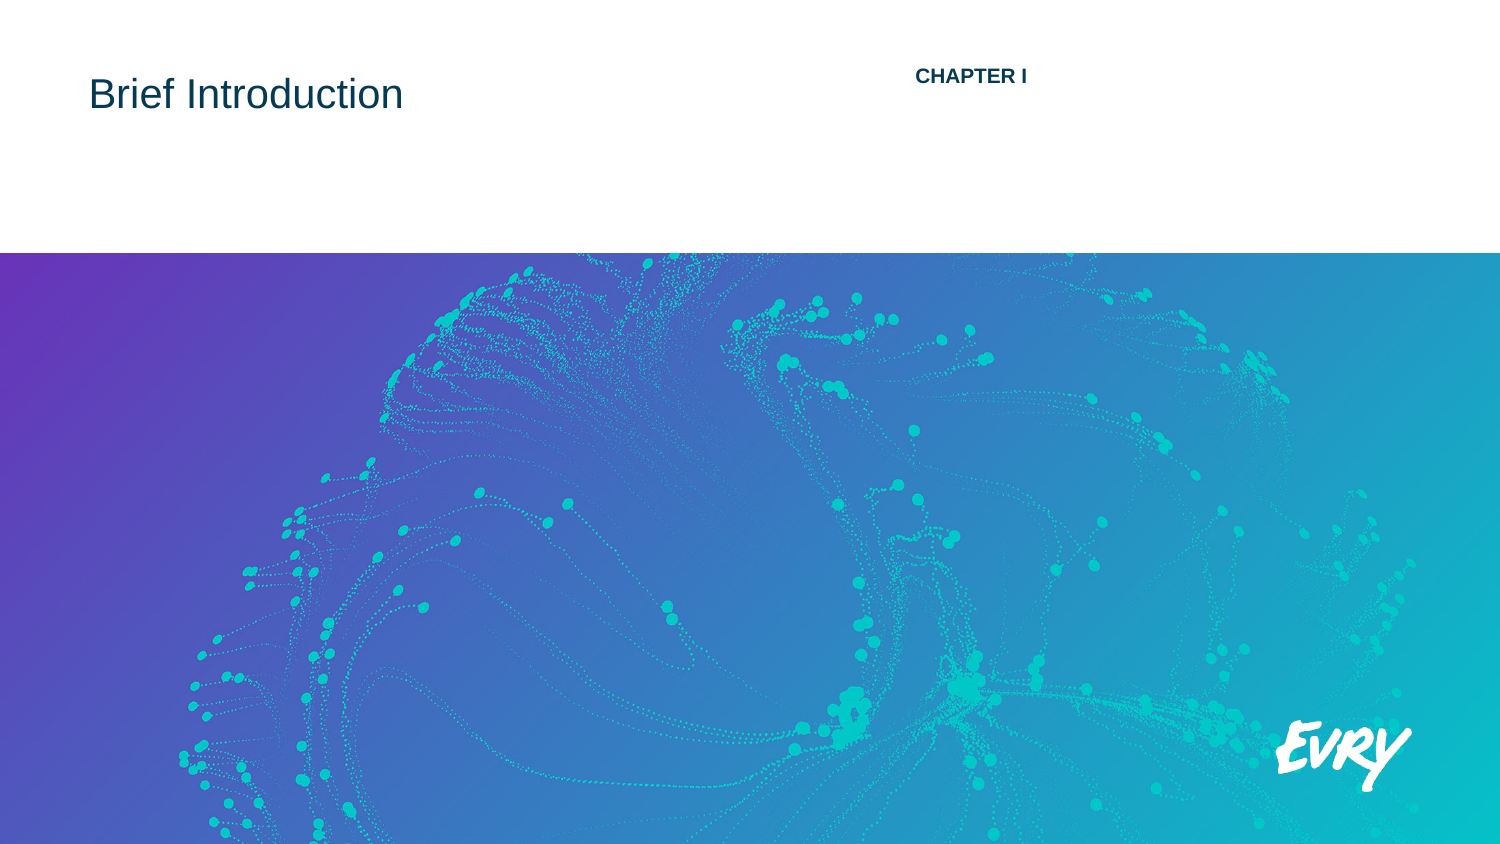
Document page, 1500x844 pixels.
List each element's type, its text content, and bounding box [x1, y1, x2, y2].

title Brief Introduction [88, 62, 556, 172]
picture [0, 253, 1500, 844]
subtitle Chapter I [915, 62, 1412, 88]
